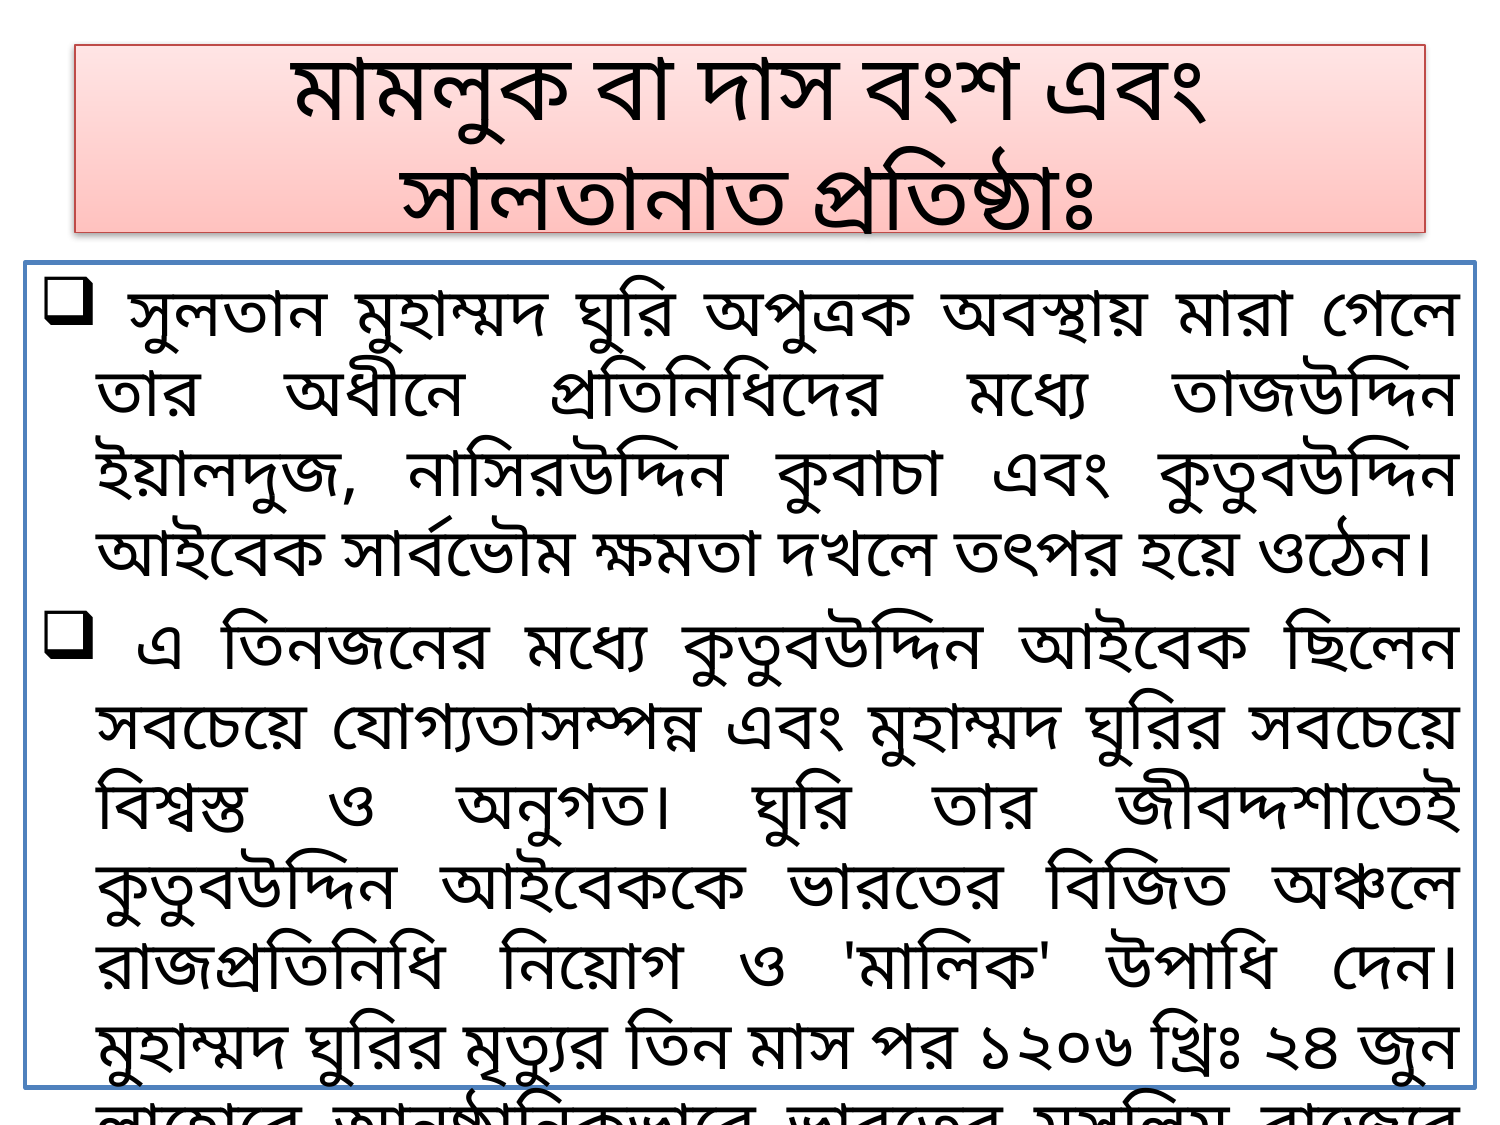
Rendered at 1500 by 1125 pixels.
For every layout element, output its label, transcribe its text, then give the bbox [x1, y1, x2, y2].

title মামলুক বা দাস বংশ এবং সালতানাত প্রতিষ্ঠাঃ [74, 44, 1426, 233]
list সুলতান মুহাম্মদ ঘুরি অপুত্রক অবস্থায় মারা গেলে তার অধীনে প্রতিনিধিদের মধ্যে তাজউদ্দিন ইয়ালদুজ, নাসিরউদ্দিন কুবাচা এবং কুতুবউদ্দিন আইবেক সার্বভৌম ক্ষমতা দখলে তৎপর হয়ে ওঠেন। এ তিনজনের মধ্যে কুতুবউদ্দিন আইবেক ছিলেন সবচেয়ে যোগ্যতাসম্পন্ন এবং মুহাম্মদ ঘুরির সবচেয়ে বিশ্বস্ত ও অনুগত। ঘুরি তার জীবদ্দশাতেই কুতুবউদ্দিন আইবেককে ভারতের বিজিত অঞ্চলে রাজপ্রতিনিধি নিয়োগ ও 'মালিক' উপাধি দেন। মুহাম্মদ ঘুরির মৃত্যুর তিন মাস পর ১২০৬ খ্রিঃ ২৪ জুন লাহোরে আনুষ্ঠানিকভাবে ভারতের মুসলিম রাজ্যের সুলতান হিসেবে কুতুবউদ্দিন আইবেক ক্ষমতা গ্রহণ করেন। [23, 260, 1477, 1090]
